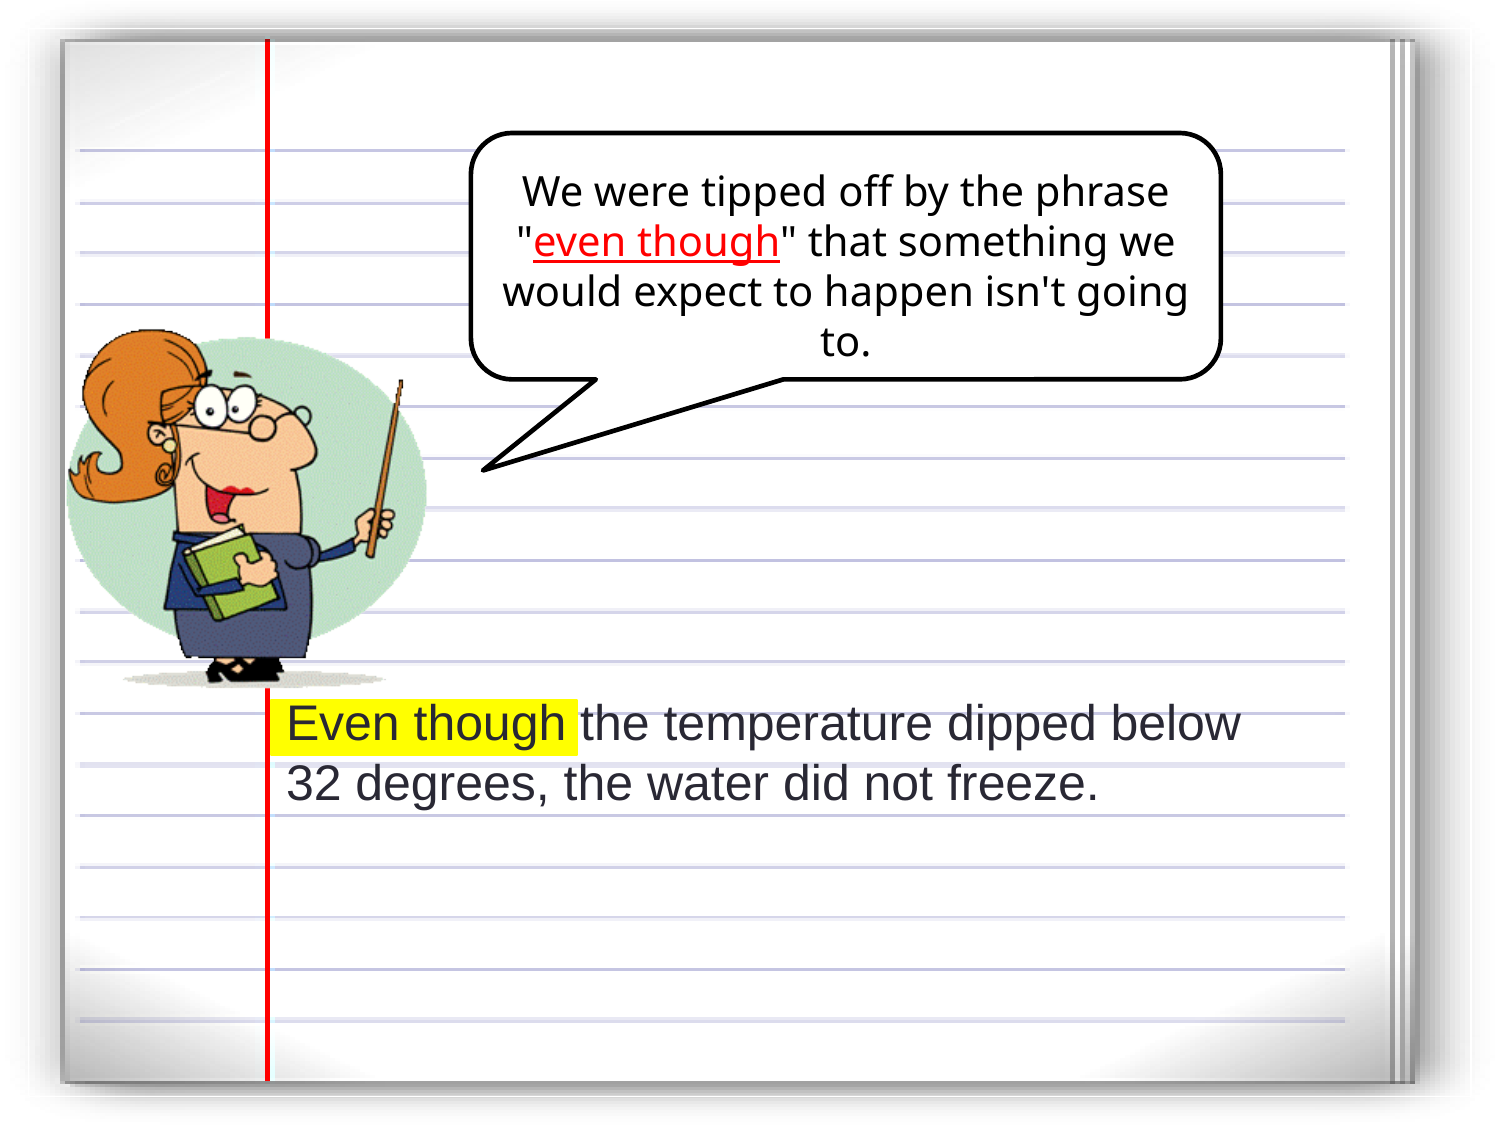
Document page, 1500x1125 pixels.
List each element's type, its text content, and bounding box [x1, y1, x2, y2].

text_box [473, 131, 1219, 157]
text_box We were tipped off by the phrase "even though" that something we would expect to happen isn't going to. [470, 157, 1221, 373]
picture [0, 0, 1500, 1125]
text_box Even though the temperature dipped below 32 degrees, the water did not freeze. [271, 683, 1309, 819]
text_box [481, 373, 1204, 472]
